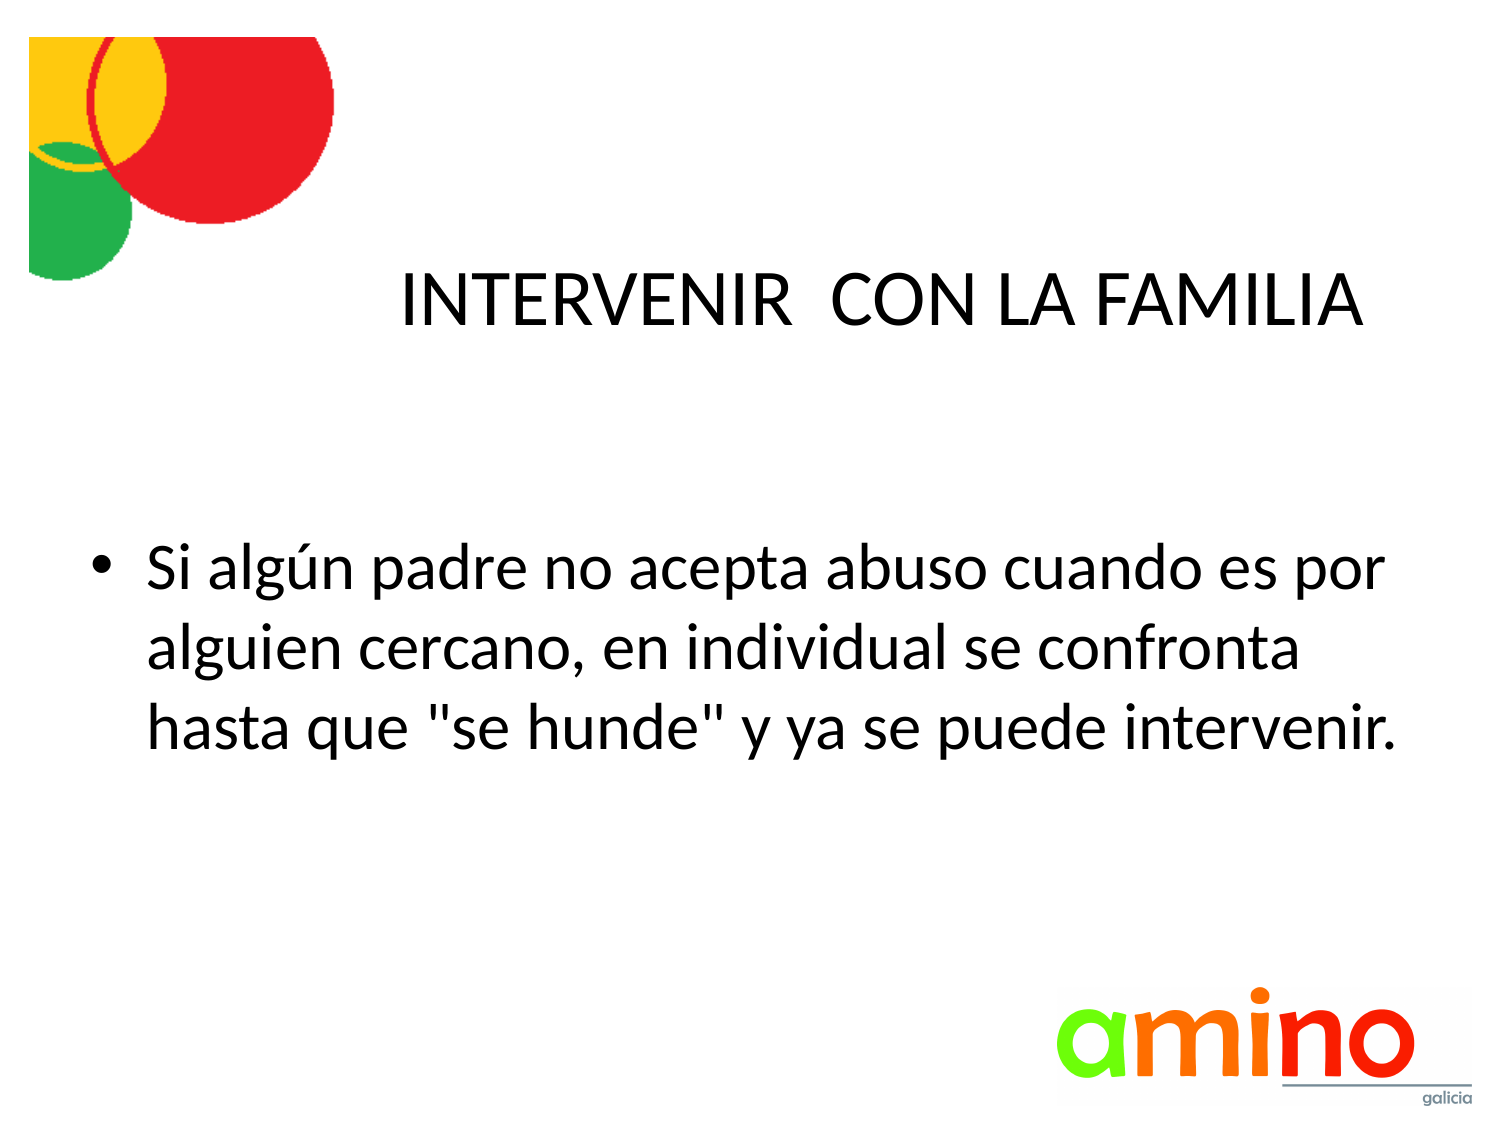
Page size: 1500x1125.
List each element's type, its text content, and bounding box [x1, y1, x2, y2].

picture [1056, 987, 1472, 1107]
picture [29, 37, 343, 287]
list Si algún padre no acepta abuso cuando es por alguien cercano, en individual se confronta hasta que "se hunde" y ya se puede intervenir. [75, 421, 1425, 1005]
title INTERVENIR CON LA FAMILIA [339, 199, 1425, 387]
